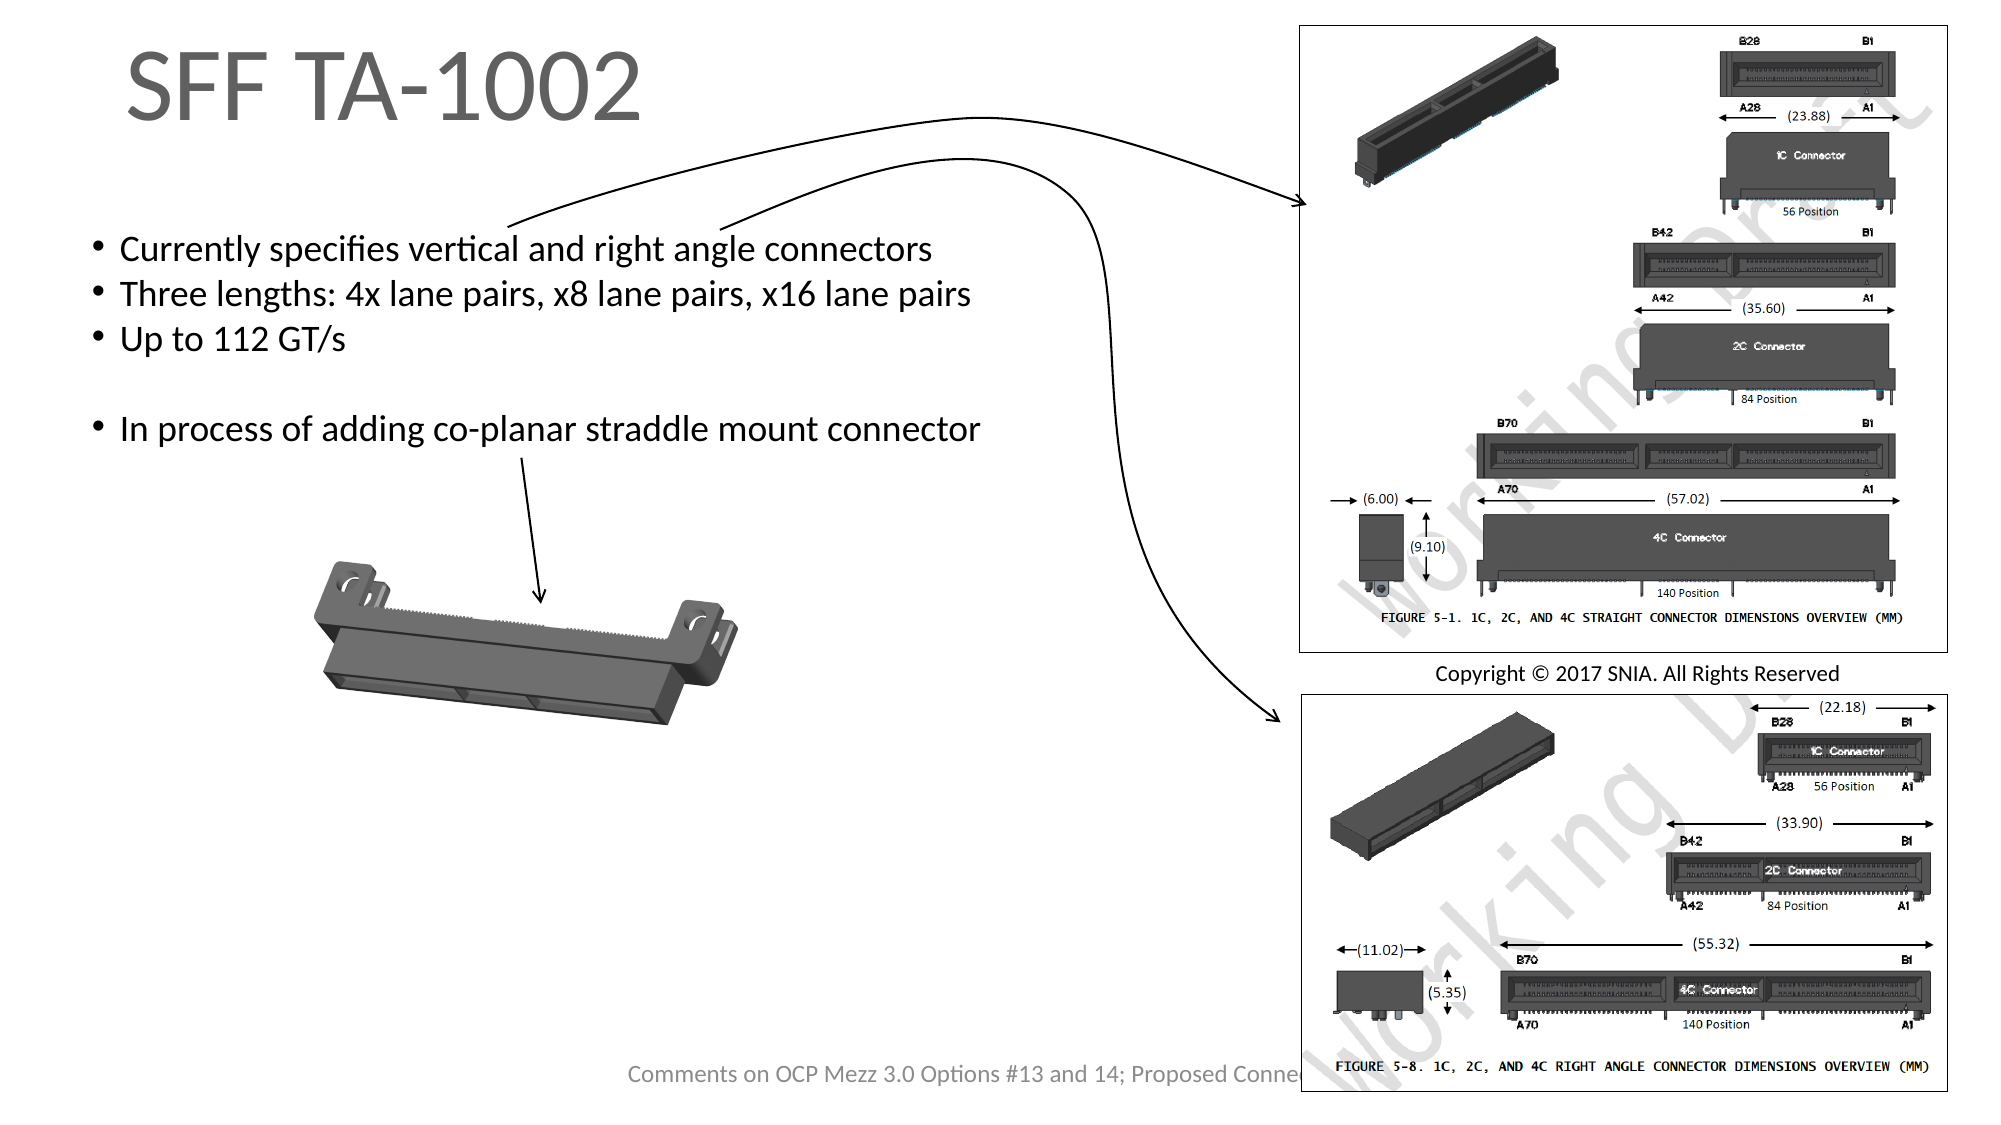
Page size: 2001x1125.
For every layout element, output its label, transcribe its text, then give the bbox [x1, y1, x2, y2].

picture [311, 559, 741, 731]
text_box Currently specifies vertical and right angle connectors Three lengths: 4x lane pairs, x8 lane pairs, x16 lane pairs Up to 112 GT/s In process of adding co-planar straddle mount connector [48, 216, 1038, 546]
picture [1300, 694, 1948, 1092]
text_box [507, 116, 1299, 229]
text_box [719, 158, 1281, 723]
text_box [521, 457, 541, 604]
slide_number 7 [1740, 1092, 1863, 1103]
text_box Copyright © 2017 SNIA. All Rights Reserved [1420, 653, 1894, 694]
footer Comments on OCP Mezz 3.0 Options #13 and 14; Proposed Connector/Pinout [482, 1042, 1564, 1103]
title SFF TA-1002 [113, 17, 1839, 157]
picture [1299, 25, 1948, 653]
